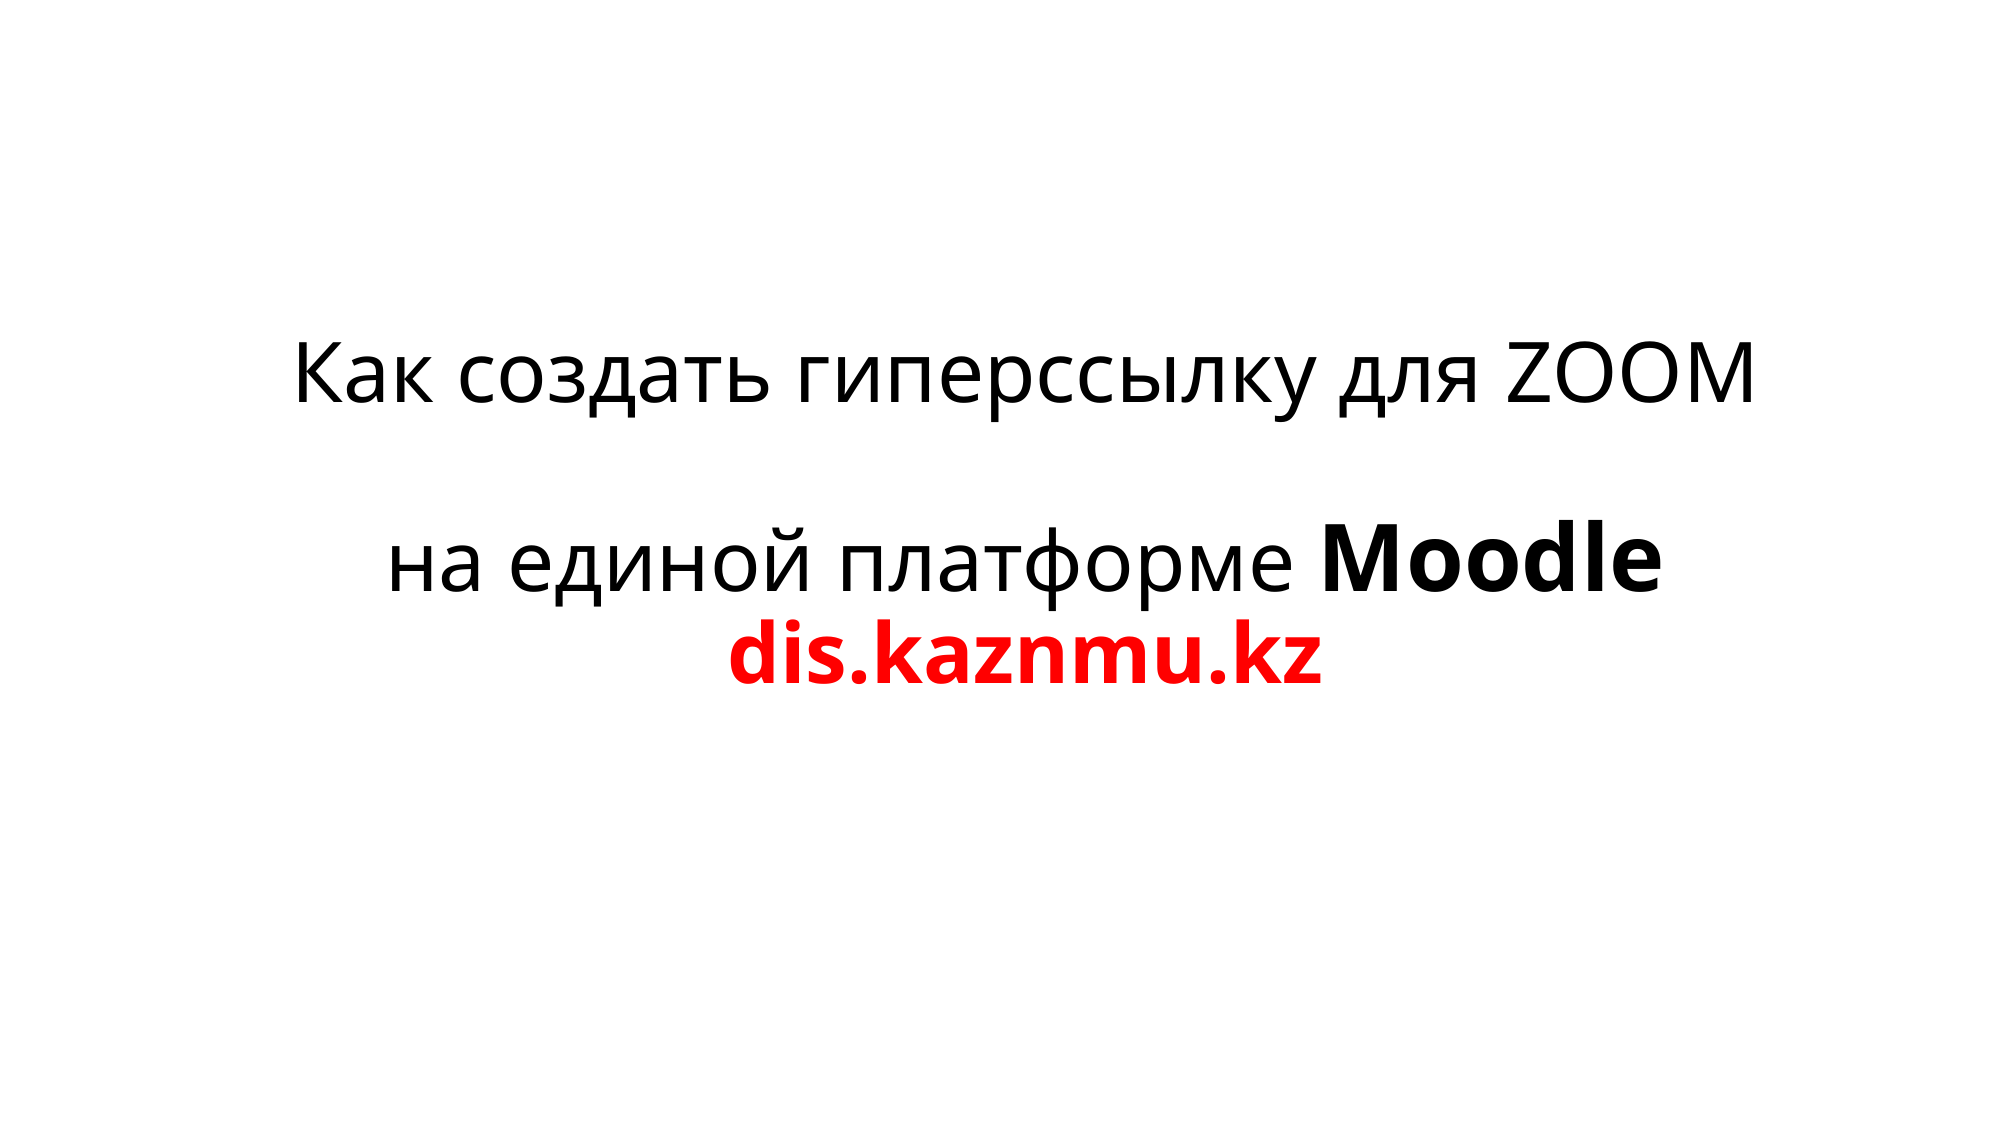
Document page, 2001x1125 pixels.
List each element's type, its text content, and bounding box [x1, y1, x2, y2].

title Как создать гиперссылку для ZOOM на единой платформе Moodle dis.kaznmu.kz [275, 317, 1776, 710]
